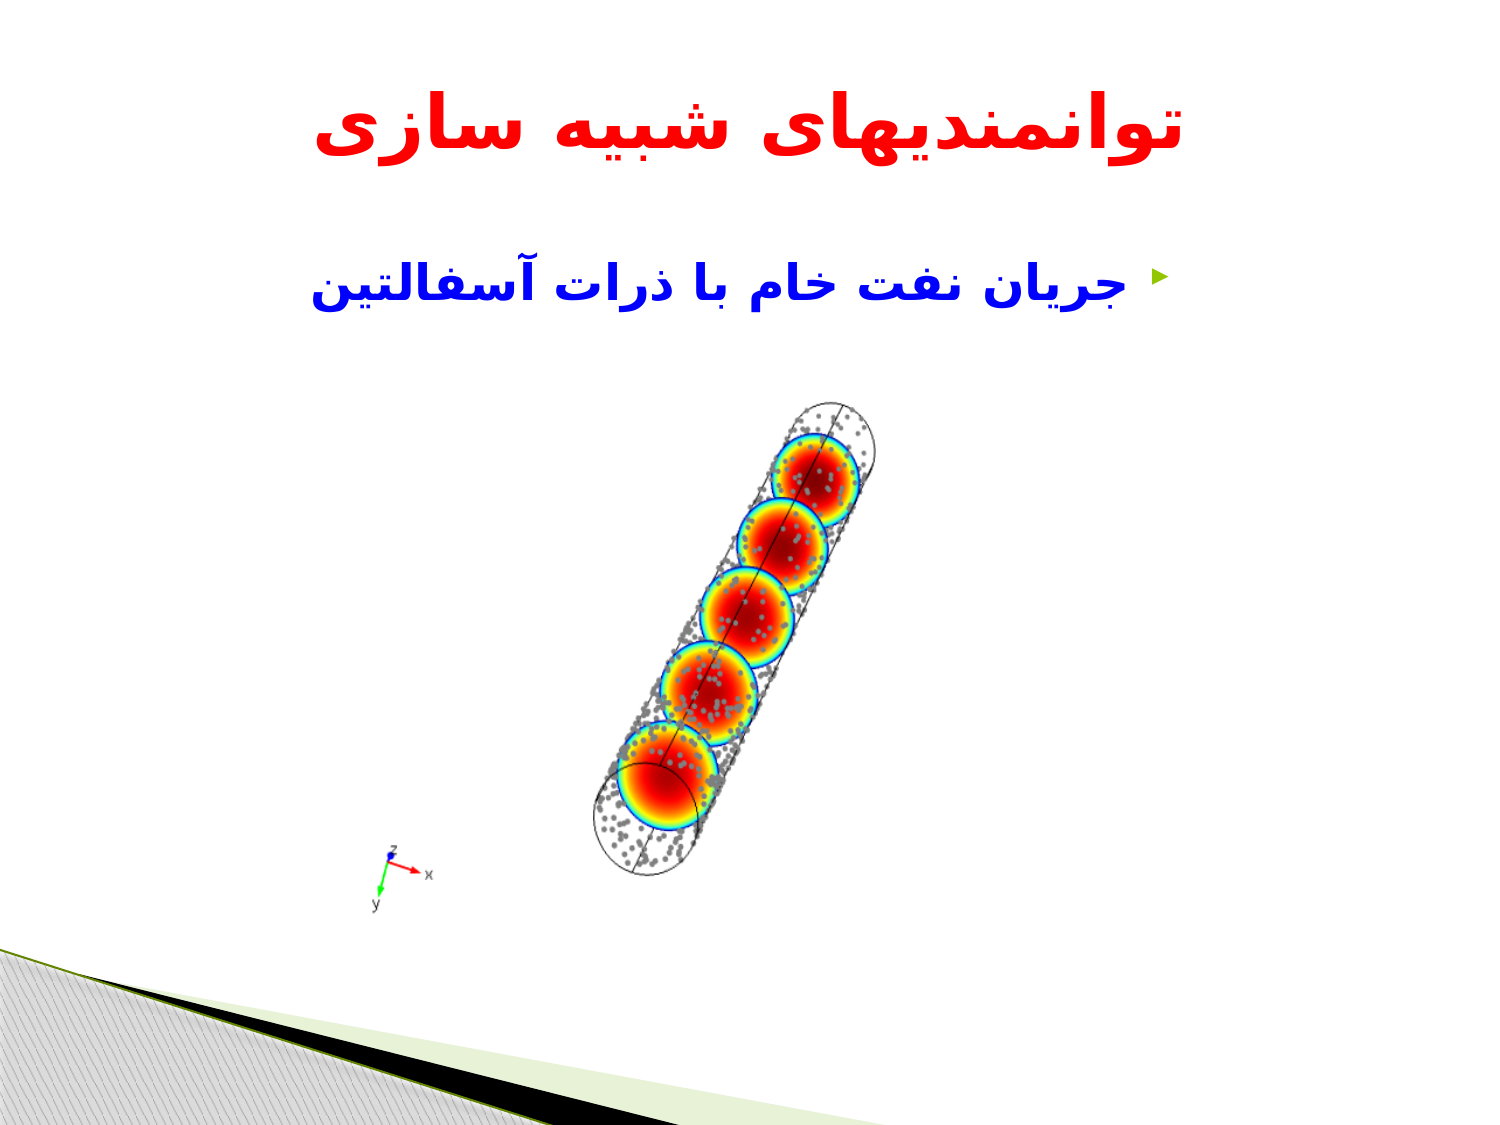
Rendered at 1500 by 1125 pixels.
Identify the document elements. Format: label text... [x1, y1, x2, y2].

picture [362, 388, 884, 916]
title توانمندیهای شبیه سازی [75, 24, 1425, 213]
list جریان نفت خام با ذرات آسفالتین [75, 243, 1425, 986]
